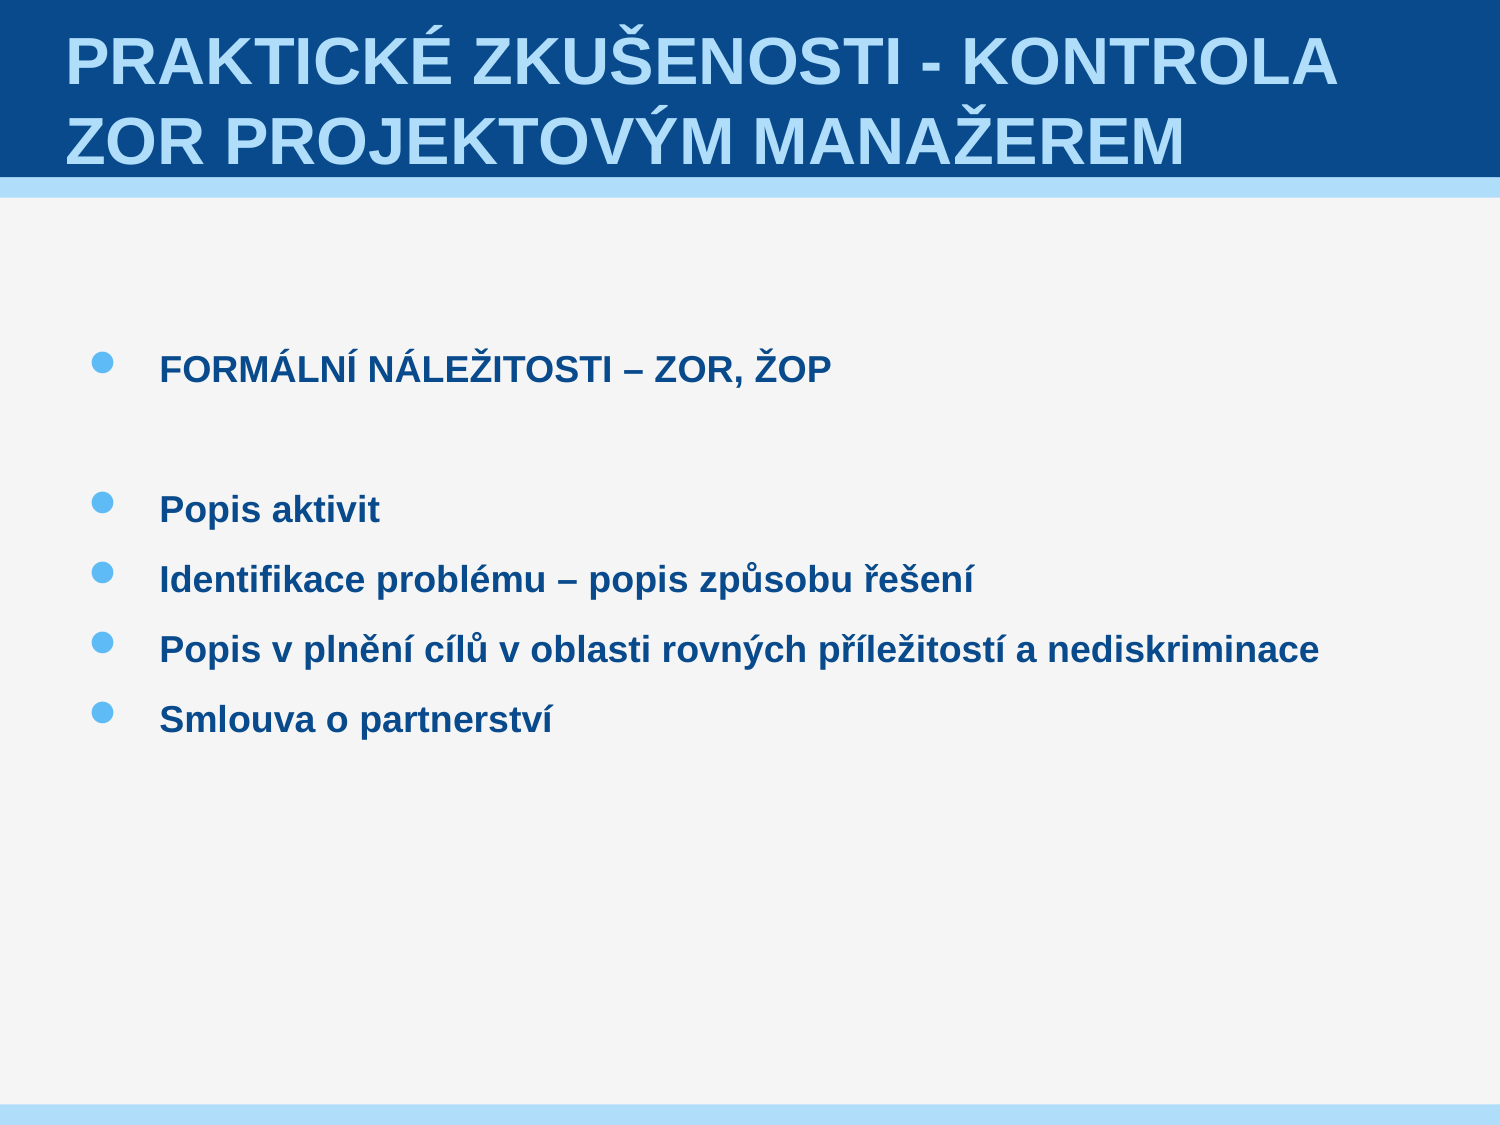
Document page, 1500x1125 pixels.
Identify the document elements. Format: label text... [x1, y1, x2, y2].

list FORMÁLNÍ NÁLEŽITOSTI – ZOR, ŽOP Popis aktivit Identifikace problému – popis způsobu řešení Popis v plnění cílů v oblasti rovných příležitostí a nediskriminace Smlouva o partnerství [88, 295, 1412, 1004]
title Praktické zkušenosti - Kontrola ZOR projektovým manažerem [59, 0, 1471, 197]
